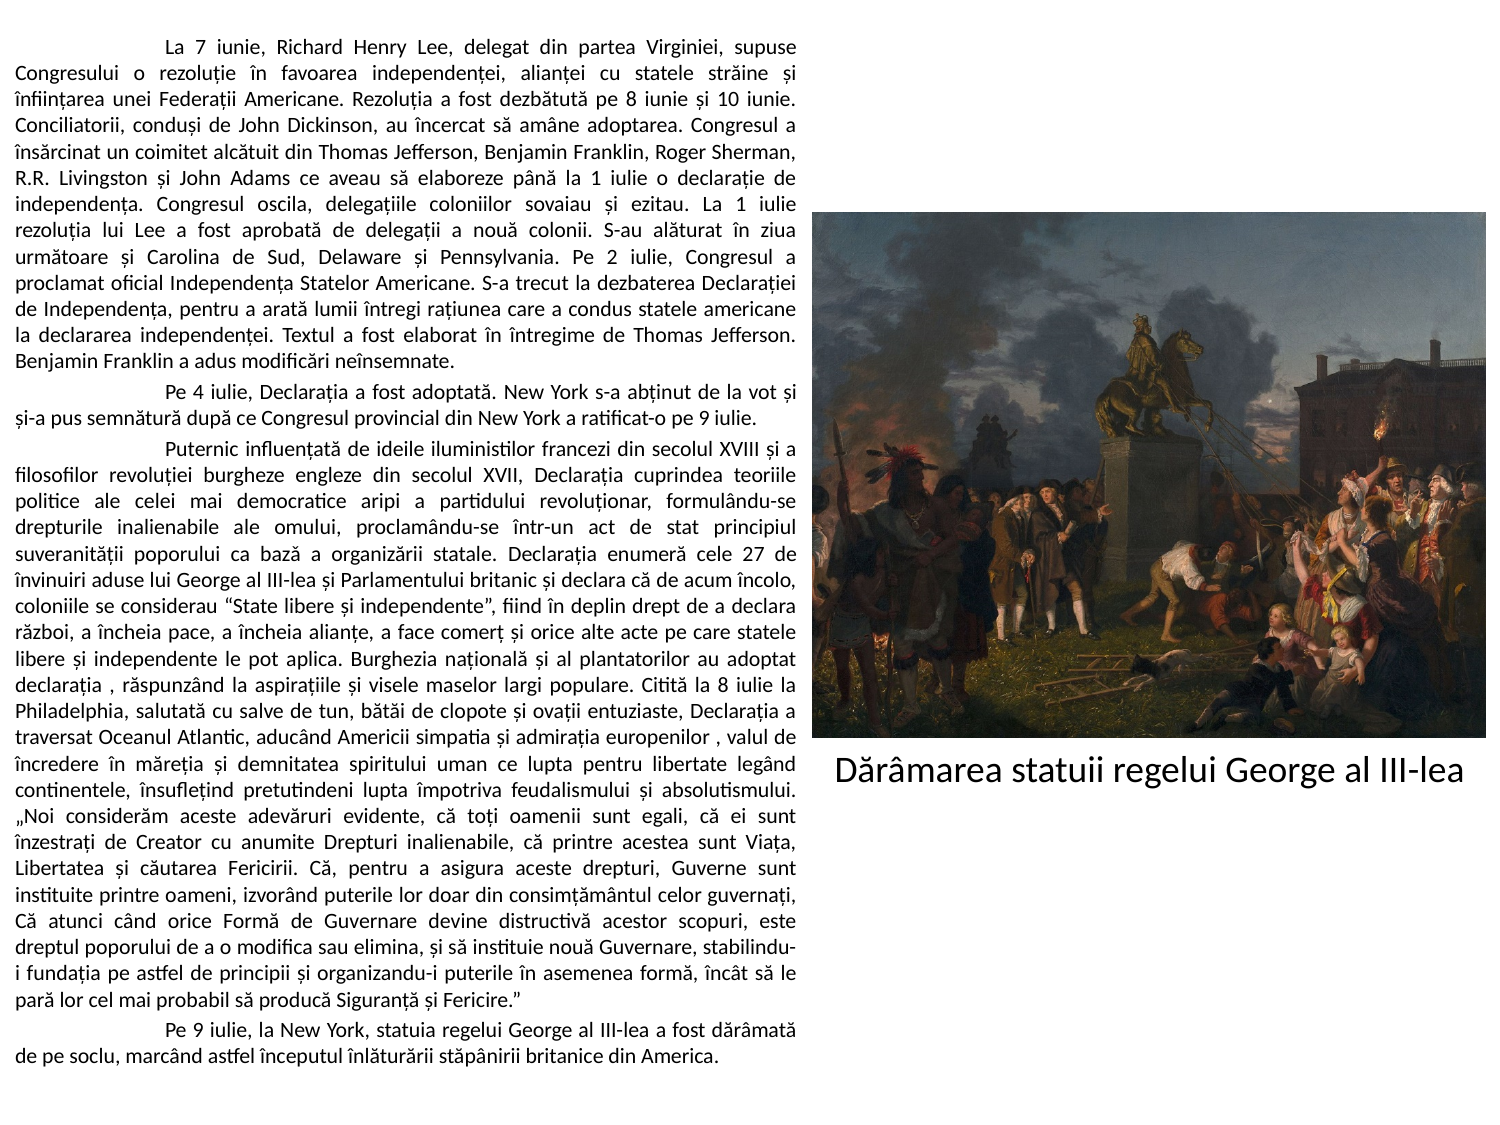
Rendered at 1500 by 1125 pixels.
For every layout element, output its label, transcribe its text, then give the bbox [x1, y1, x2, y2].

list La 7 iunie, Richard Henry Lee, delegat din partea Virginiei, supuse Congresului o rezoluție în favoarea independenței, alianței cu statele străine și înființarea unei Federații Americane. Rezoluția a fost dezbătută pe 8 iunie și 10 iunie. Conciliatorii, conduși de John Dickinson, au încercat să amâne adoptarea. Congresul a însărcinat un coimitet alcătuit din Thomas Jefferson, Benjamin Franklin, Roger Sherman, R.R. Livingston și John Adams ce aveau să elaboreze până la 1 iulie o declarație de independența. Congresul oscila, delegațiile coloniilor sovaiau și ezitau. La 1 iulie rezoluția lui Lee a fost aprobată de delegații a nouă colonii. S-au alăturat în ziua următoare și Carolina de Sud, Delaware și Pennsylvania. Pe 2 iulie, Congresul a proclamat oficial Independența Statelor Americane. S-a trecut la dezbaterea Declarației de Independența, pentru a arată lumii întregi rațiunea care a condus statele americane la declararea independenței. Textul a fost elaborat în întregime de Thomas Jefferson. Benjamin Franklin a adus modificări neînsemnate. Pe 4 iulie, Declarația a fost adoptată. New York s-a abținut de la vot și și-a pus semnătură după ce Congresul provincial din New York a ratificat-o pe 9 iulie. Puternic influențată de ideile iluministilor francezi din secolul XVIII și a filosofilor revoluției burgheze engleze din secolul XVII, Declarația cuprindea teoriile politice ale celei mai democratice aripi a partidului revoluționar, formulându-se drepturile inalienabile ale omului, proclamându-se într-un act de stat principiul suveranității poporului ca bazǎ a organizării statale. Declarația enumeră cele 27 de învinuiri aduse lui George al III-lea și Parlamentului britanic și declara că de acum încolo, coloniile se considerau “State libere și independente”, fiind în deplin drept de a declara război, a încheia pace, a încheia alianțe, a face comerț și orice alte acte pe care statele libere și independente le pot aplica. Burghezia națională și al plantatorilor au adoptat declarația , răspunzând la aspirațiile și visele maselor largi populare. Citită la 8 iulie la Philadelphia, salutată cu salve de tun, bătăi de clopote și ovații entuziaste, Declarația a traversat Oceanul Atlantic, aducând Americii simpatia și admirația europenilor , valul de încredere în măreția și demnitatea spiritului uman ce lupta pentru libertate legând continentele, însuflețind pretutindeni lupta împotriva feudalismului și absolutismului. „Noi considerăm aceste adevăruri evidente, că toți oamenii sunt egali, că ei sunt înzestrați de Creator cu anumite Drepturi inalienabile, că printre acestea sunt Viața, Libertatea și căutarea Fericirii. Că, pentru a asigura aceste drepturi, Guverne sunt instituite printre oameni, izvorând puterile lor doar din consimțământul celor guvernați, Că atunci când orice Formă de Guvernare devine distructivă acestor scopuri, este dreptul poporului de a o modifica sau elimina, și să instituie nouă Guvernare, stabilindu-i fundația pe astfel de principii și organizandu-i puterile în asemenea formă, încât să le pară lor cel mai probabil să producă Siguranță și Fericire.” Pe 9 iulie, la New York, statuia regelui George al III-lea a fost dărâmată de pe soclu, marcând astfel începutul înlăturării stăpânirii britanice din America. [0, 24, 813, 1125]
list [812, 212, 1486, 738]
text_box Dărâmarea statuii regelui George al III-lea [812, 743, 1488, 798]
